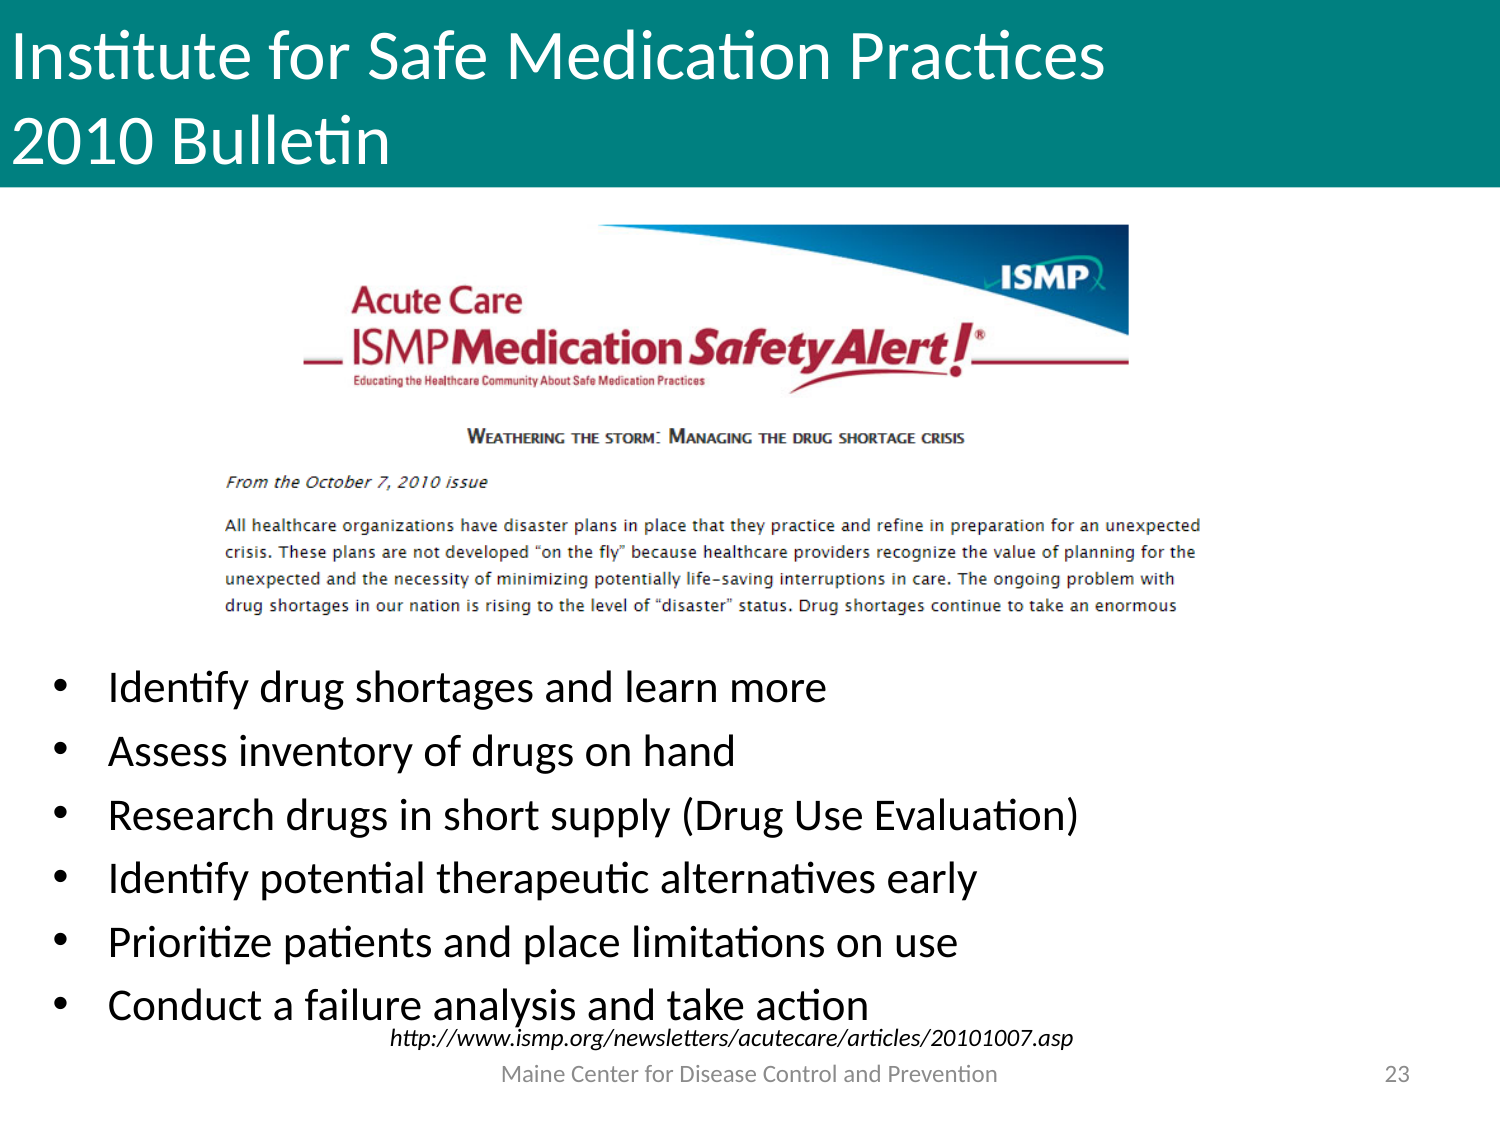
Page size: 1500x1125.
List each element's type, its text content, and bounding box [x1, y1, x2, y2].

footer Maine Center for Disease Control and Prevention [450, 1060, 1050, 1103]
list Identify drug shortages and learn more Assess inventory of drugs on hand Research drugs in short supply (Drug Use Evaluation) Identify potential therapeutic alternatives early Prioritize patients and place limitations on use Conduct a failure analysis and take action [37, 649, 1475, 1038]
slide_number 23 [1074, 1060, 1425, 1103]
title Institute for Safe Medication Practices 2010 Bulletin [0, 0, 1500, 188]
picture [224, 207, 1205, 620]
text_box http://www.ismp.org/newsletters/acutecare/articles/20101007.asp [375, 1014, 1463, 1060]
